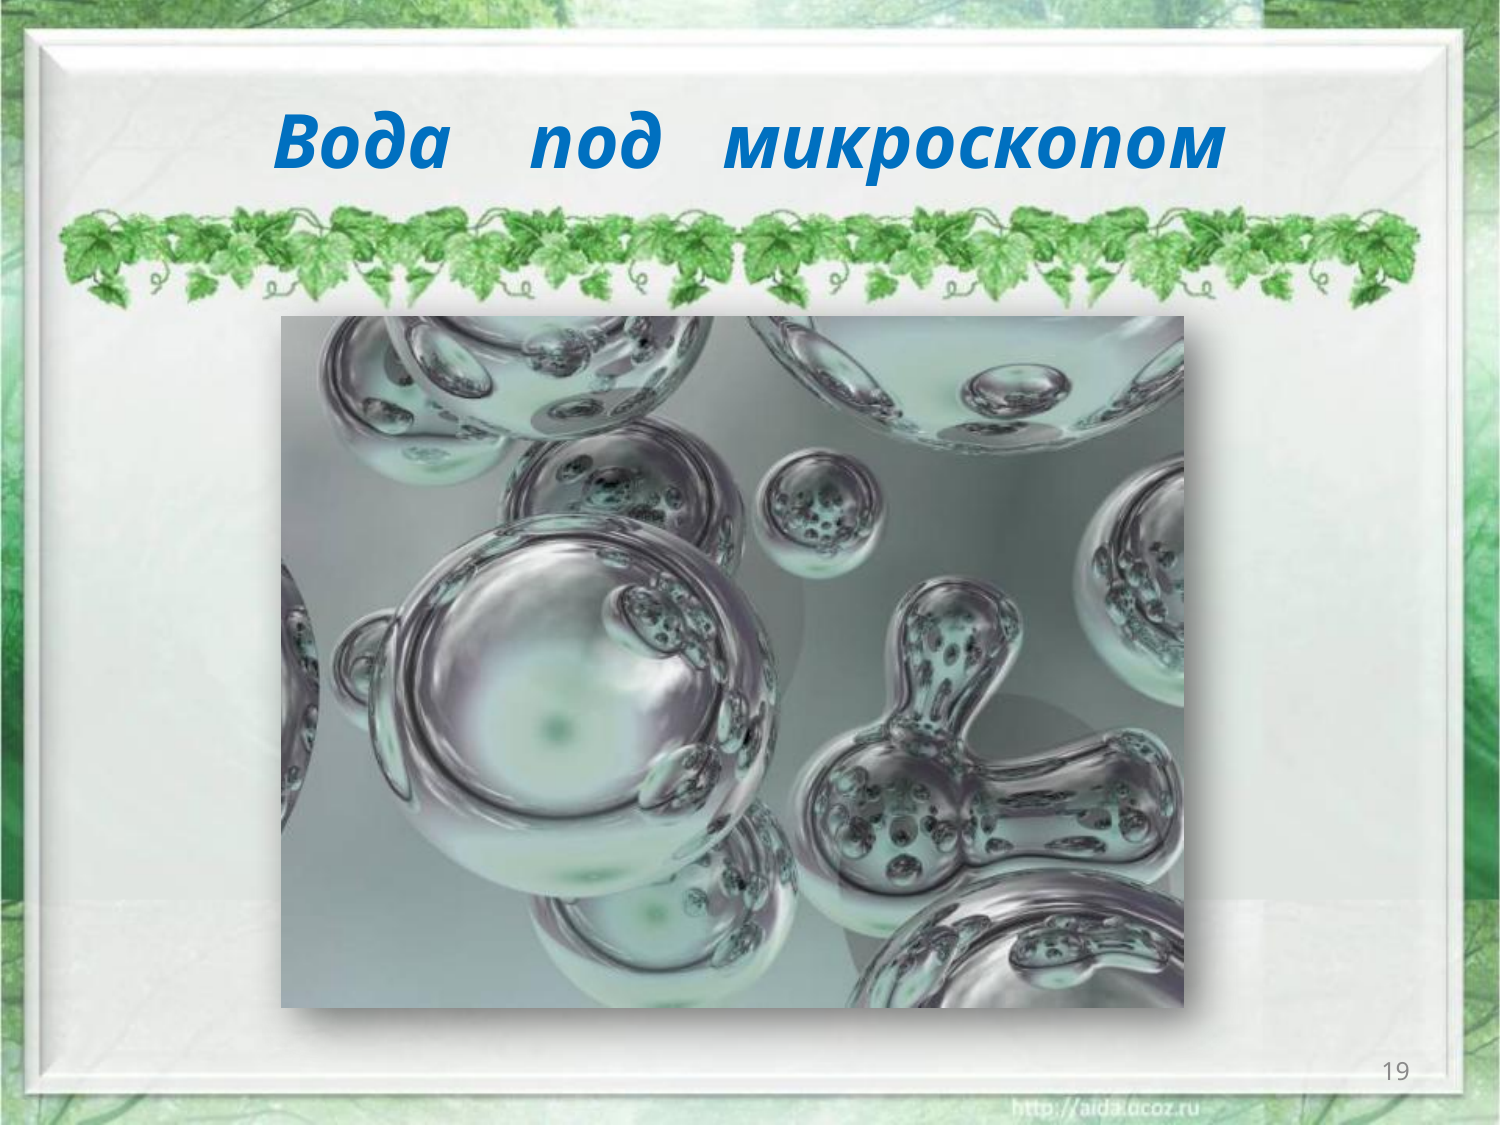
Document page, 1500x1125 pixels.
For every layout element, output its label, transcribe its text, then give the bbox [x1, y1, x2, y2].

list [280, 316, 1184, 1008]
title Вода под микроскопом [74, 44, 1426, 233]
picture [0, 0, 1500, 1125]
slide_number 19 [1074, 1042, 1425, 1103]
